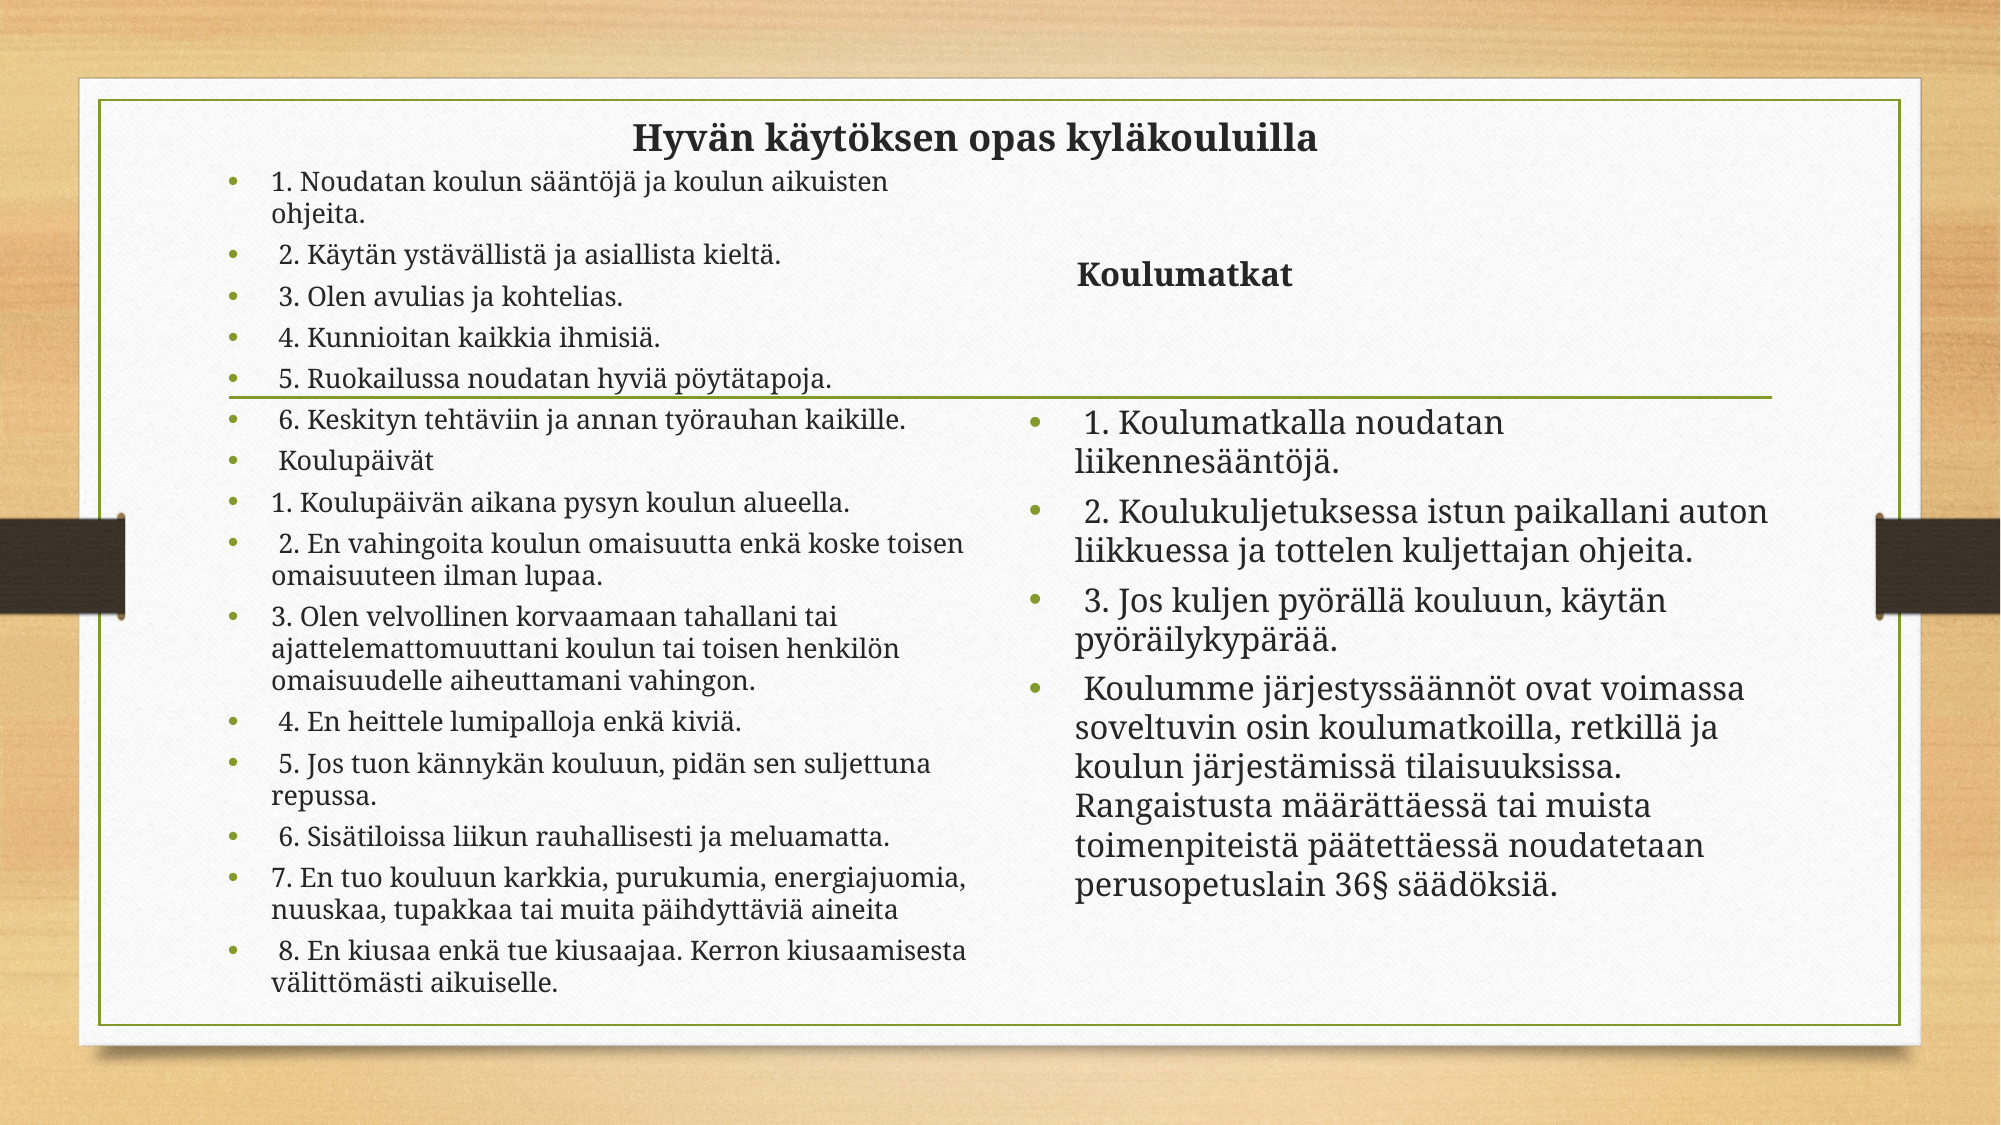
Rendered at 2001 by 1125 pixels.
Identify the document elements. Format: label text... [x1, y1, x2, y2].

list 1. Noudatan koulun sääntöjä ja koulun aikuisten ohjeita. 2. Käytän ystävällistä ja asiallista kieltä. 3. Olen avulias ja kohtelias. 4. Kunnioitan kaikkia ihmisiä. 5. Ruokailussa noudatan hyviä pöytätapoja. 6. Keskityn tehtäviin ja annan työrauhan kaikille. Koulupäivät 1. Koulupäivän aikana pysyn koulun alueella. 2. En vahingoita koulun omaisuutta enkä koske toisen omaisuuteen ilman lupaa. 3. Olen velvollinen korvaamaan tahallani tai ajattelemattomuuttani koulun tai toisen henkilön omaisuudelle aiheuttamani vahingon. 4. En heittele lumipalloja enkä kiviä. 5. Jos tuon kännykän kouluun, pidän sen suljettuna repussa. 6. Sisätiloissa liikun rauhallisesti ja meluamatta. 7. En tuo kouluun karkkia, purukumia, energiajuomia, nuuskaa, tupakkaa tai muita päihdyttäviä aineita 8. En kiusaa enkä tue kiusaajaa. Kerron kiusaamisesta välittömästi aikuiselle. [213, 157, 1000, 1020]
picture [0, 0, 2001, 1125]
list Koulumatkat 1. Koulumatkalla noudatan liikennesääntöjä. 2. Koulukuljetuksessa istun paikallani auton liikkuessa ja tottelen kuljettajan ohjeita. 3. Jos kuljen pyörällä kouluun, käytän pyöräilykypärää. Koulumme järjestyssäännöt ovat voimassa soveltuvin osin koulumatkoilla, retkillä ja koulun järjestämissä tilaisuuksissa. Rangaistusta määrättäessä tai muista toimenpiteistä päätettäessä noudatetaan perusopetuslain 36§ säädöksiä. [1013, 246, 1788, 963]
title Hyvän käytöksen opas kyläkouluilla [188, 105, 1764, 168]
